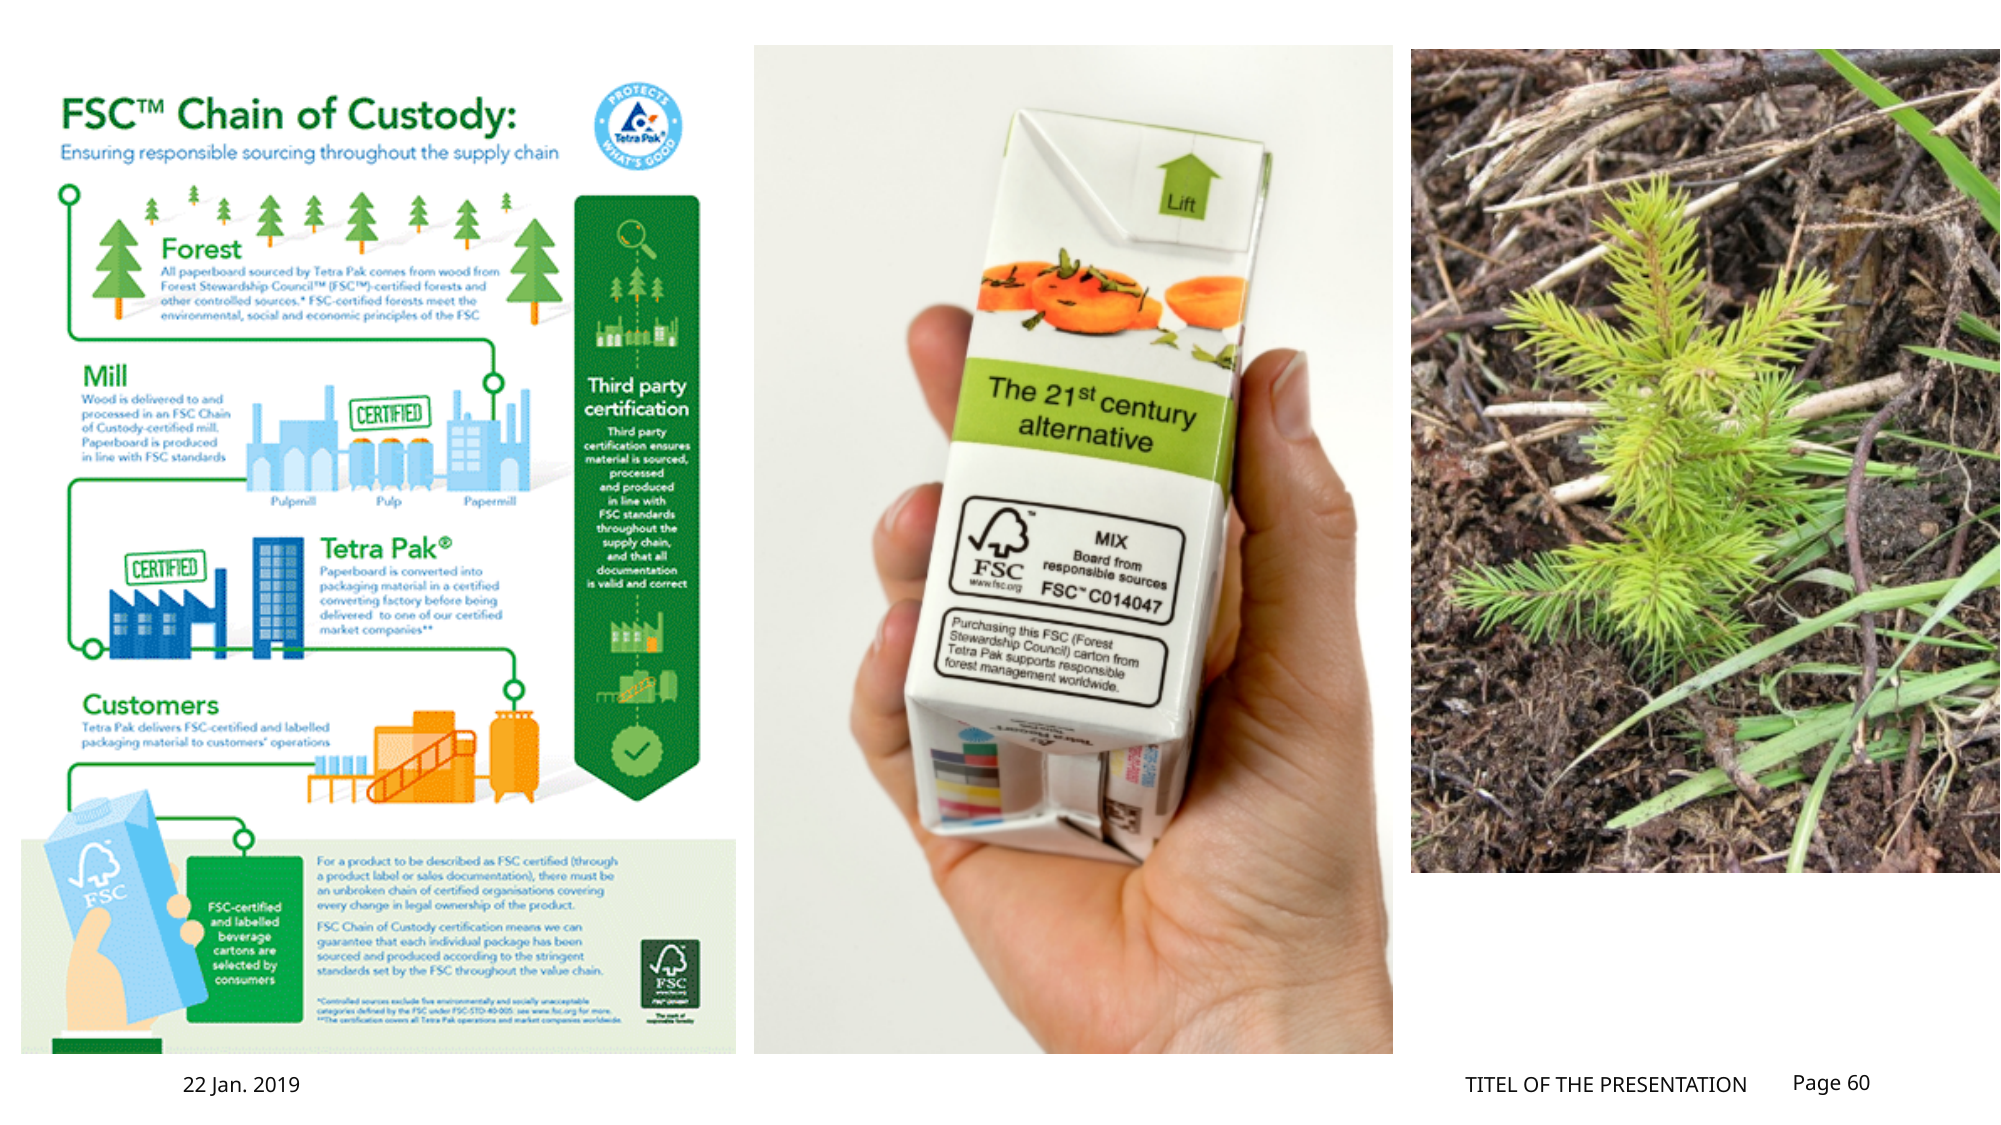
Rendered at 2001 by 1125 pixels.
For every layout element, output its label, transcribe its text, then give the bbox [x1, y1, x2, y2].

picture [21, 44, 736, 1054]
picture [753, 44, 1393, 1054]
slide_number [168, 1062, 522, 1107]
slide_number Page 60 [1777, 1061, 1938, 1107]
picture [1411, 49, 2000, 873]
footer Titel of the presentation [794, 1061, 1763, 1107]
